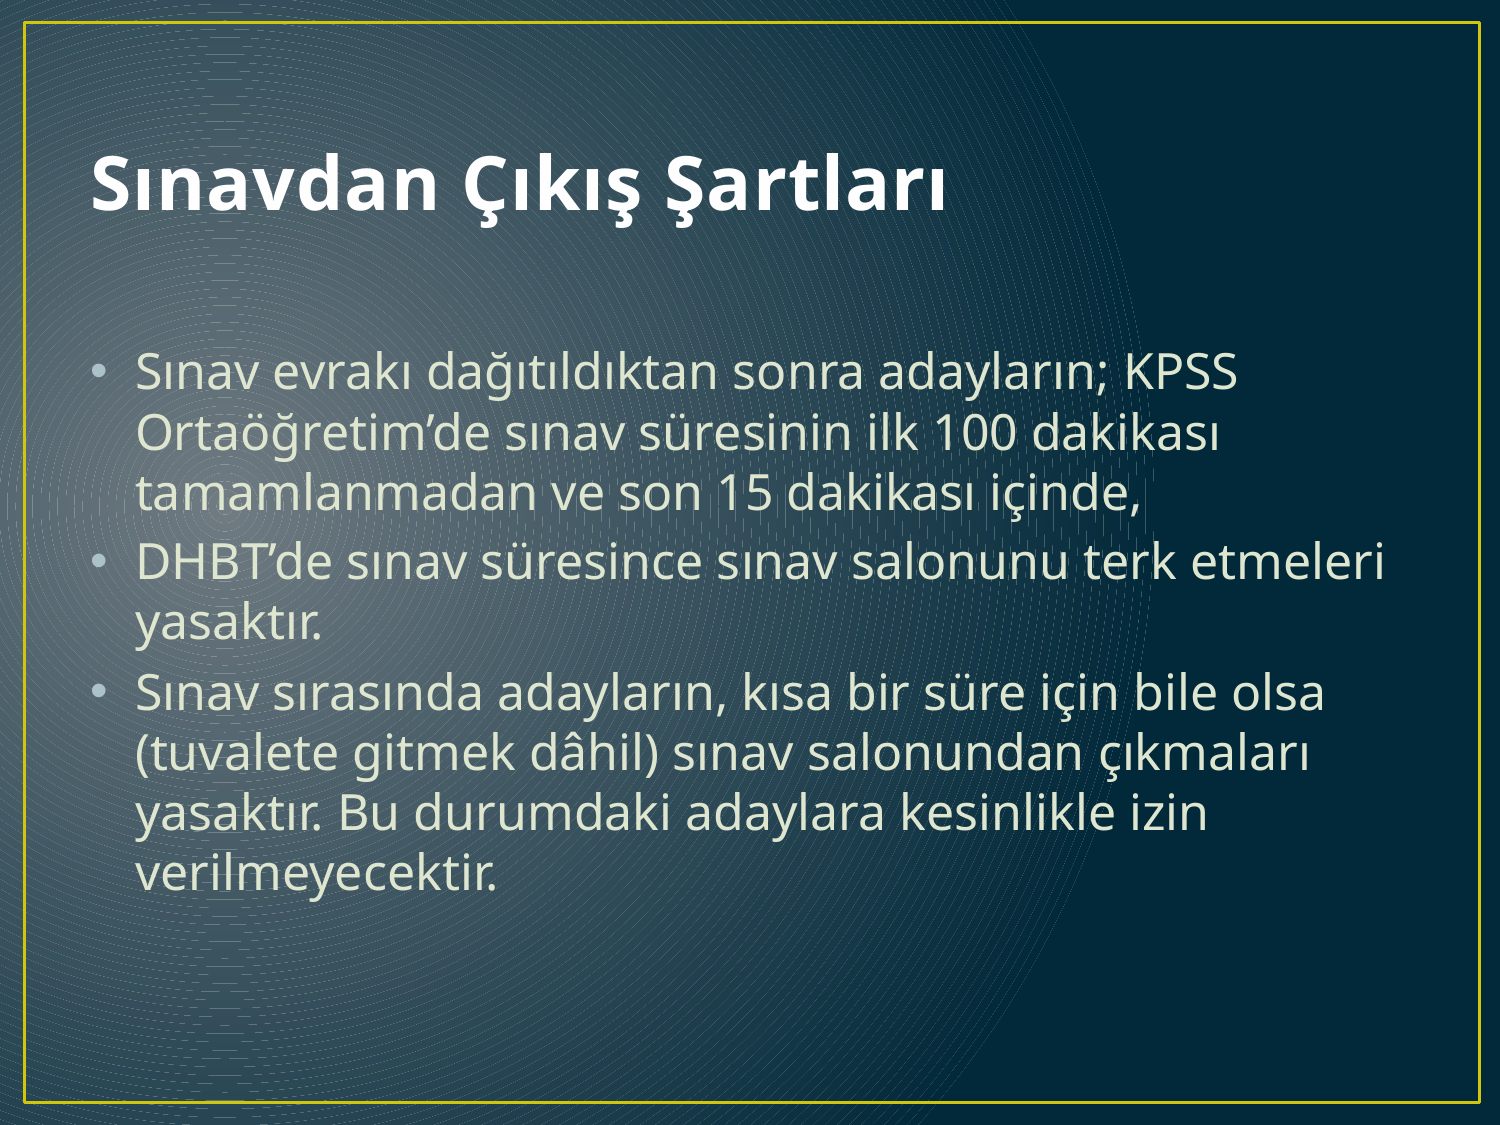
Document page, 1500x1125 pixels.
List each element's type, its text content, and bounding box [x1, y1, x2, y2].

list Sınav evrakı dağıtıldıktan sonra adayların; KPSS Ortaöğretim’de sınav süresinin ilk 100 dakikası tamamlanmadan ve son 15 dakikası içinde, DHBT’de sınav süresince sınav salonunu terk etmeleri yasaktır. Sınav sırasında adayların, kısa bir süre için bile olsa (tuvalete gitmek dâhil) sınav salonundan çıkmaları yasaktır. Bu durumdaki adaylara kesinlikle izin verilmeyecektir. [75, 262, 1425, 1005]
title Sınavdan Çıkış Şartları [75, 45, 1425, 233]
